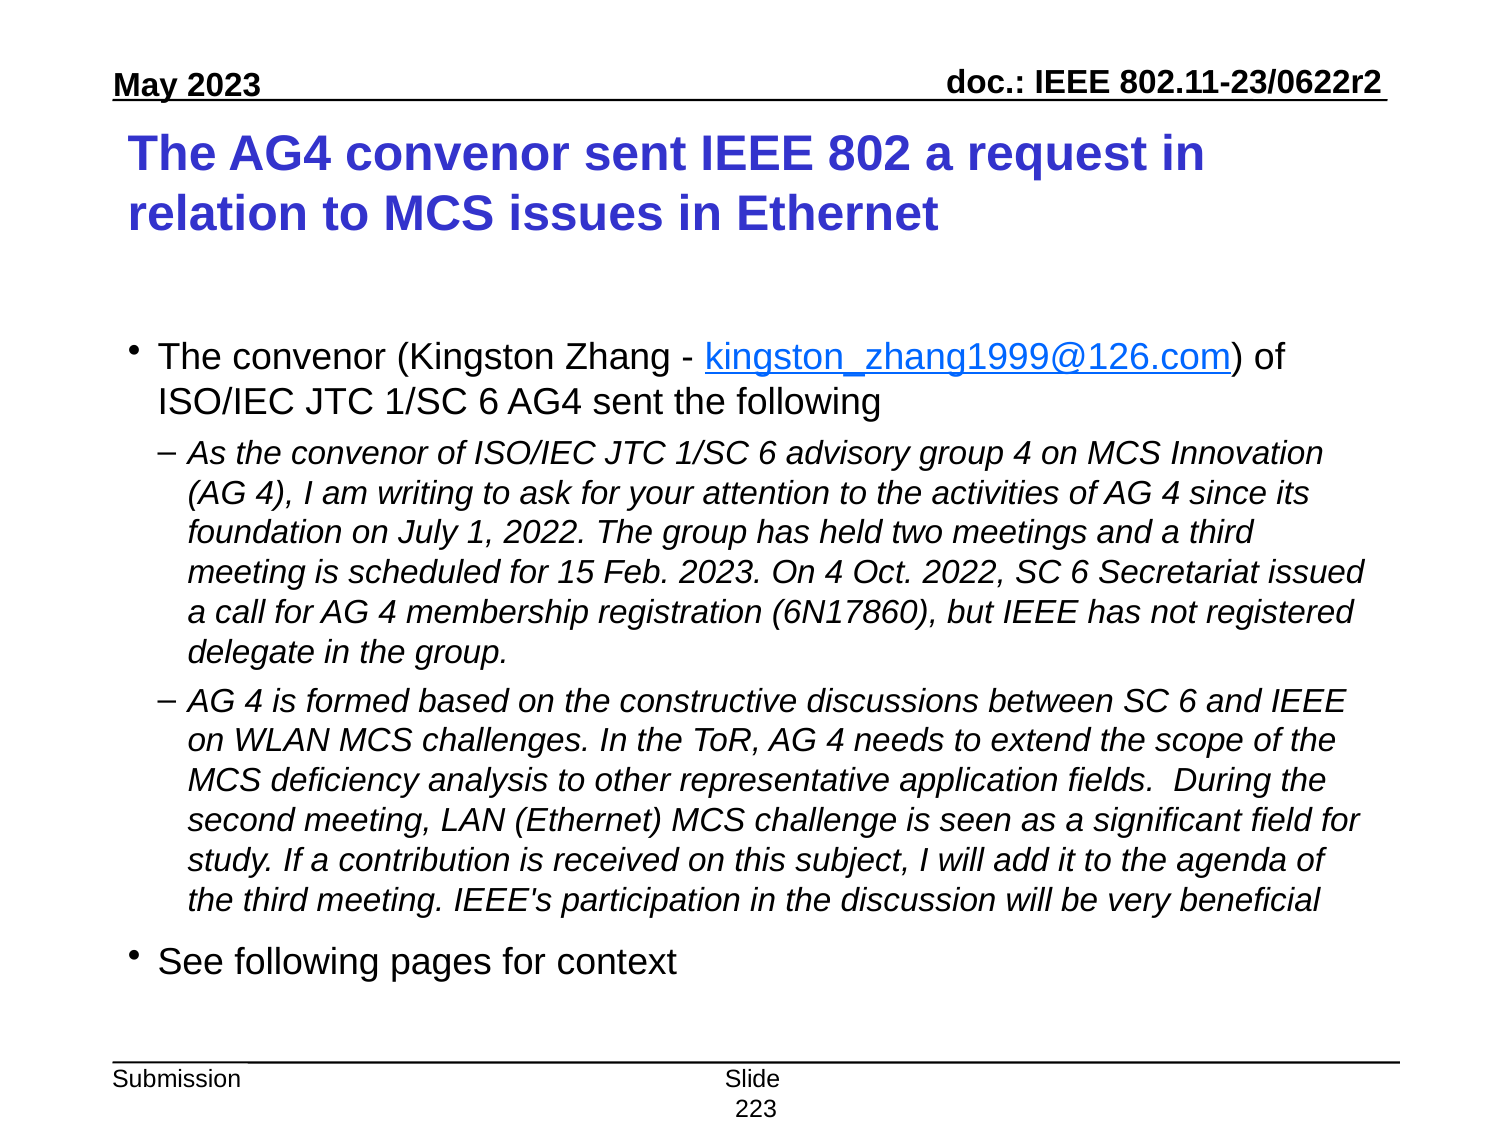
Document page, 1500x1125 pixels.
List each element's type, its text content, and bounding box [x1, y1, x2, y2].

slide_number Slide 223 [709, 1061, 803, 1093]
title The AG4 convenor sent IEEE 802 a request in relation to MCS issues in Ethernet [112, 112, 1388, 288]
list The convenor (Kingston Zhang - kingston_zhang1999@126.com) of ISO/IEC JTC 1/SC 6 AG4 sent the following As the convenor of ISO/IEC JTC 1/SC 6 advisory group 4 on MCS Innovation (AG 4), I am writing to ask for your attention to the activities of AG 4 since its foundation on July 1, 2022. The group has held two meetings and a third meeting is scheduled for 15 Feb. 2023. On 4 Oct. 2022, SC 6 Secretariat issued a call for AG 4 membership registration (6N17860), but IEEE has not registered delegate in the group. AG 4 is formed based on the constructive discussions between SC 6 and IEEE on WLAN MCS challenges. In the ToR, AG 4 needs to extend the scope of the MCS deficiency analysis to other representative application fields. During the second meeting, LAN (Ethernet) MCS challenge is seen as a significant field for study. If a contribution is received on this subject, I will add it to the agenda of the third meeting. IEEE's participation in the discussion will be very beneficial See following pages for context [112, 324, 1388, 1000]
